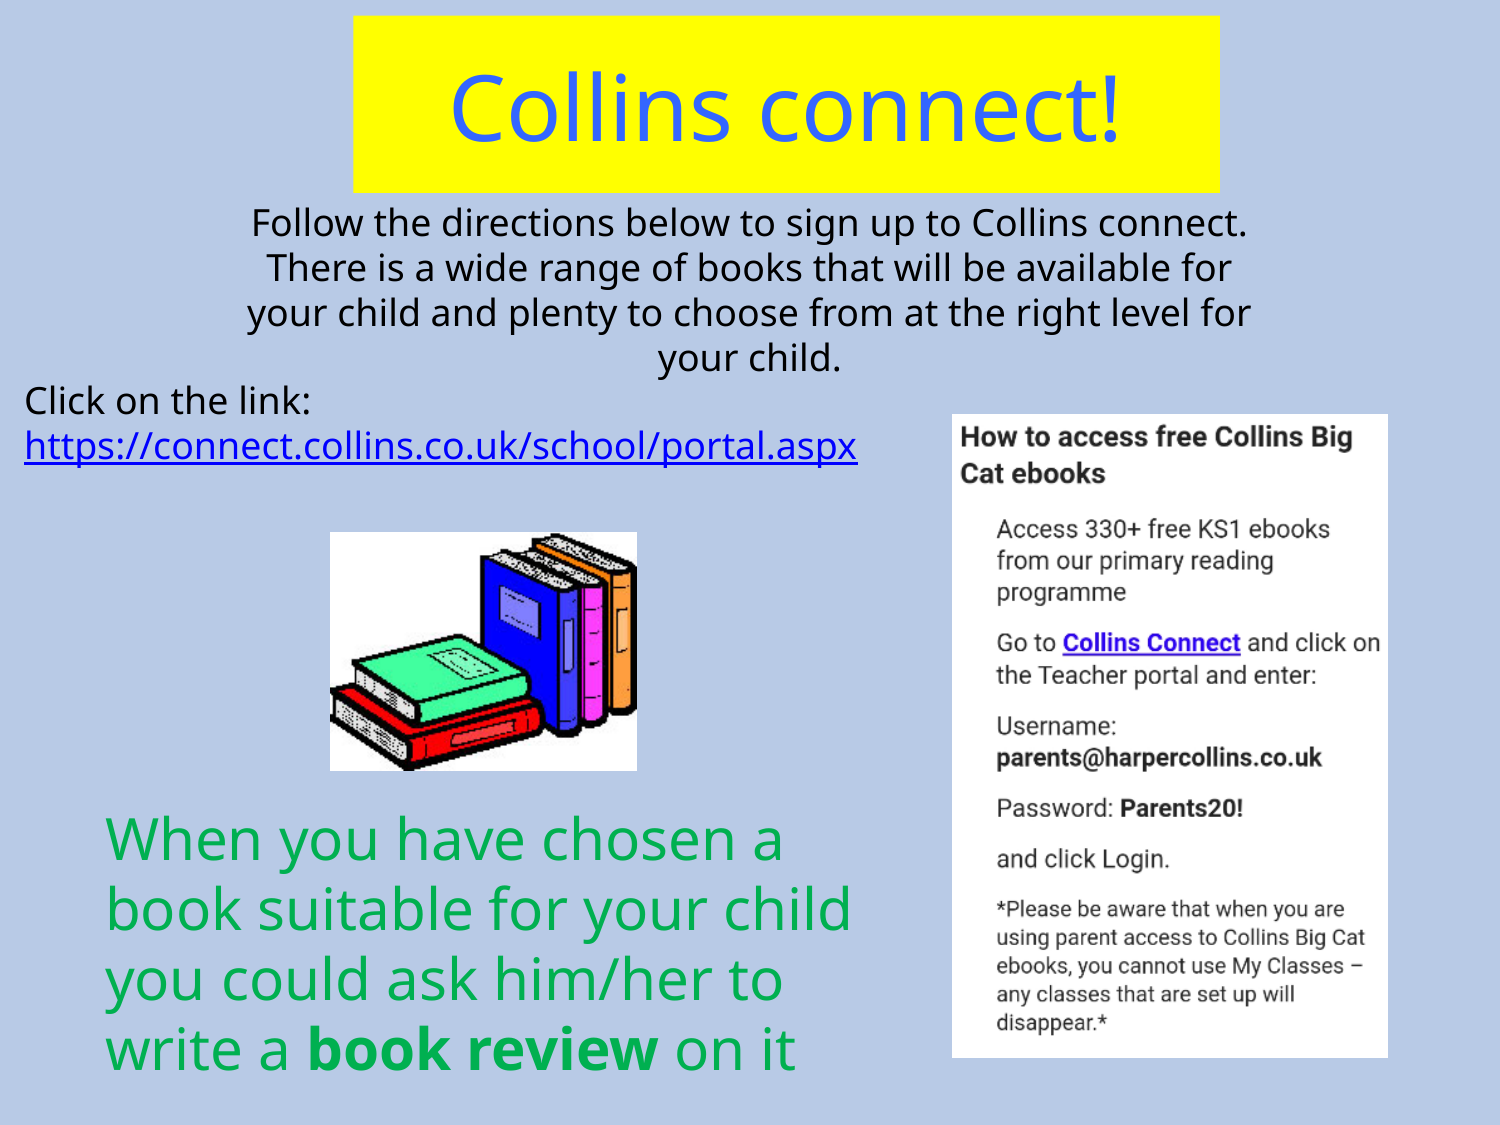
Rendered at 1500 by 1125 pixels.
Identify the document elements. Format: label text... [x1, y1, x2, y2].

text_box Click on the link: https://connect.collins.co.uk/school/portal.aspx [16, 369, 866, 480]
title Collins connect! [352, 15, 1221, 191]
picture [951, 414, 1388, 1058]
text_box When you have chosen a book suitable for your child you could ask him/her to write a book review on it [97, 794, 872, 1090]
picture [329, 532, 637, 771]
text_box Follow the directions below to sign up to Collins connect. There is a wide range of books that will be available for your child and plenty to choose from at the right level for your child. [227, 191, 1273, 387]
